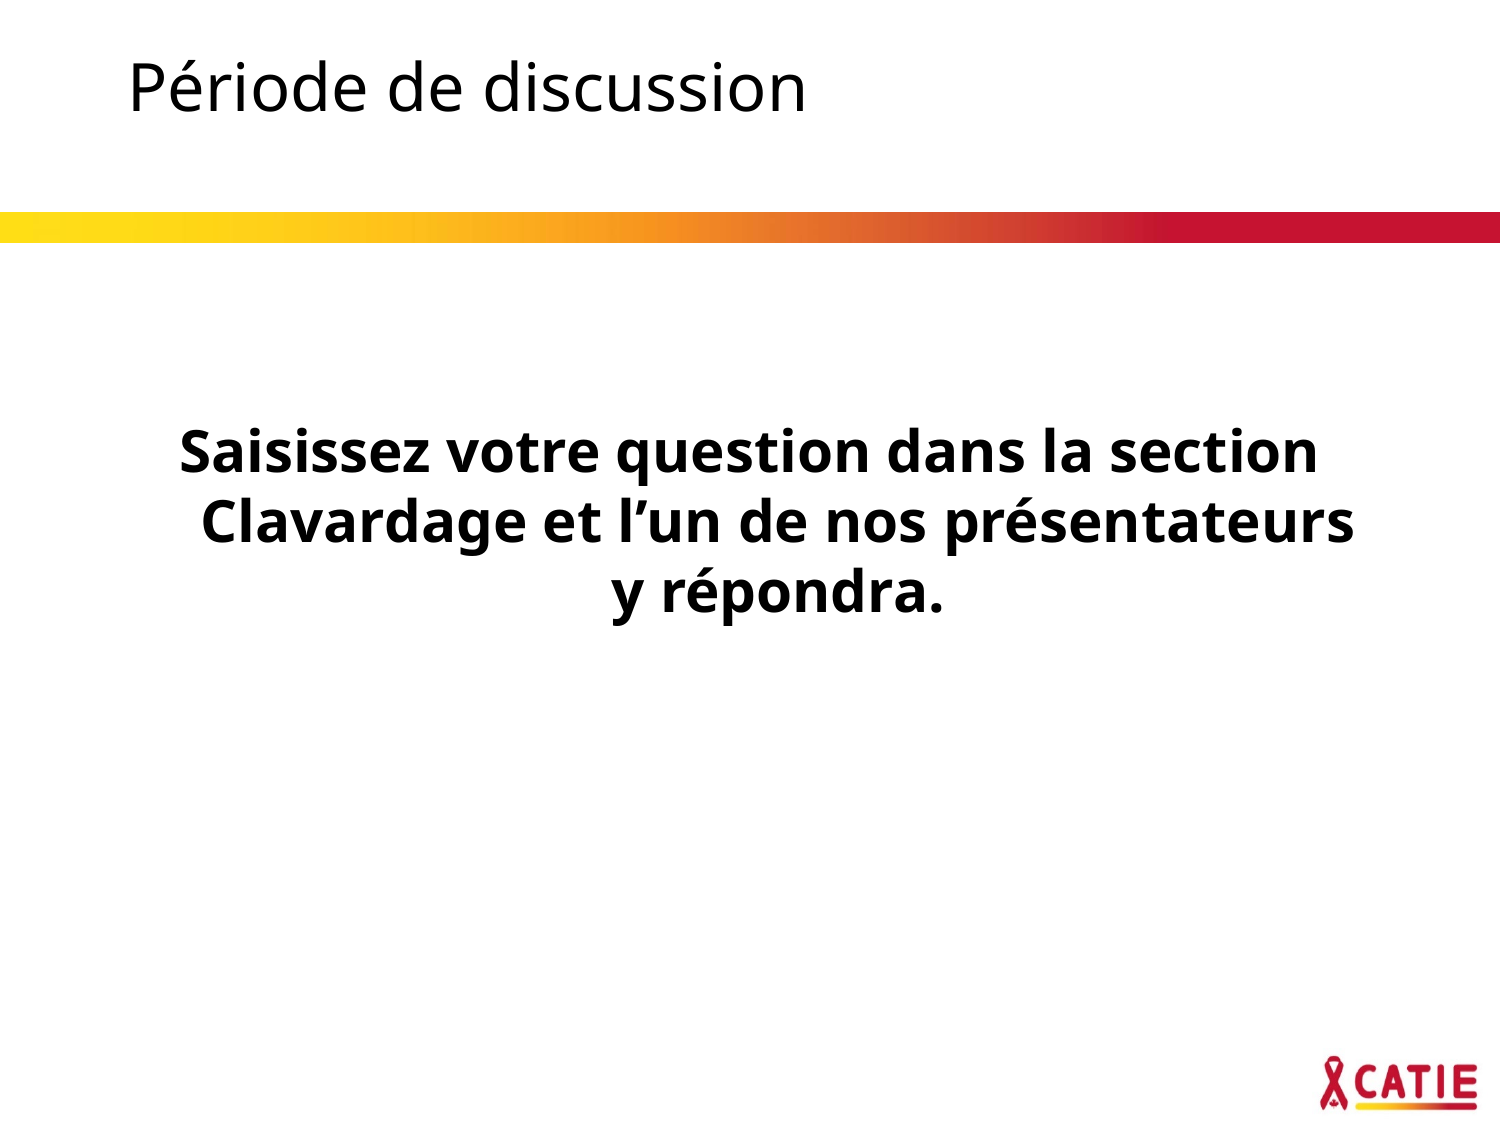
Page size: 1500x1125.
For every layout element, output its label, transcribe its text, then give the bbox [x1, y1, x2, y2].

list Saisissez votre question dans la section Clavardage et l’un de nos présentateurs y répondra. [112, 324, 1388, 1000]
picture [1312, 1048, 1500, 1125]
title Période de discussion [112, 37, 1388, 225]
picture [0, 212, 1500, 243]
